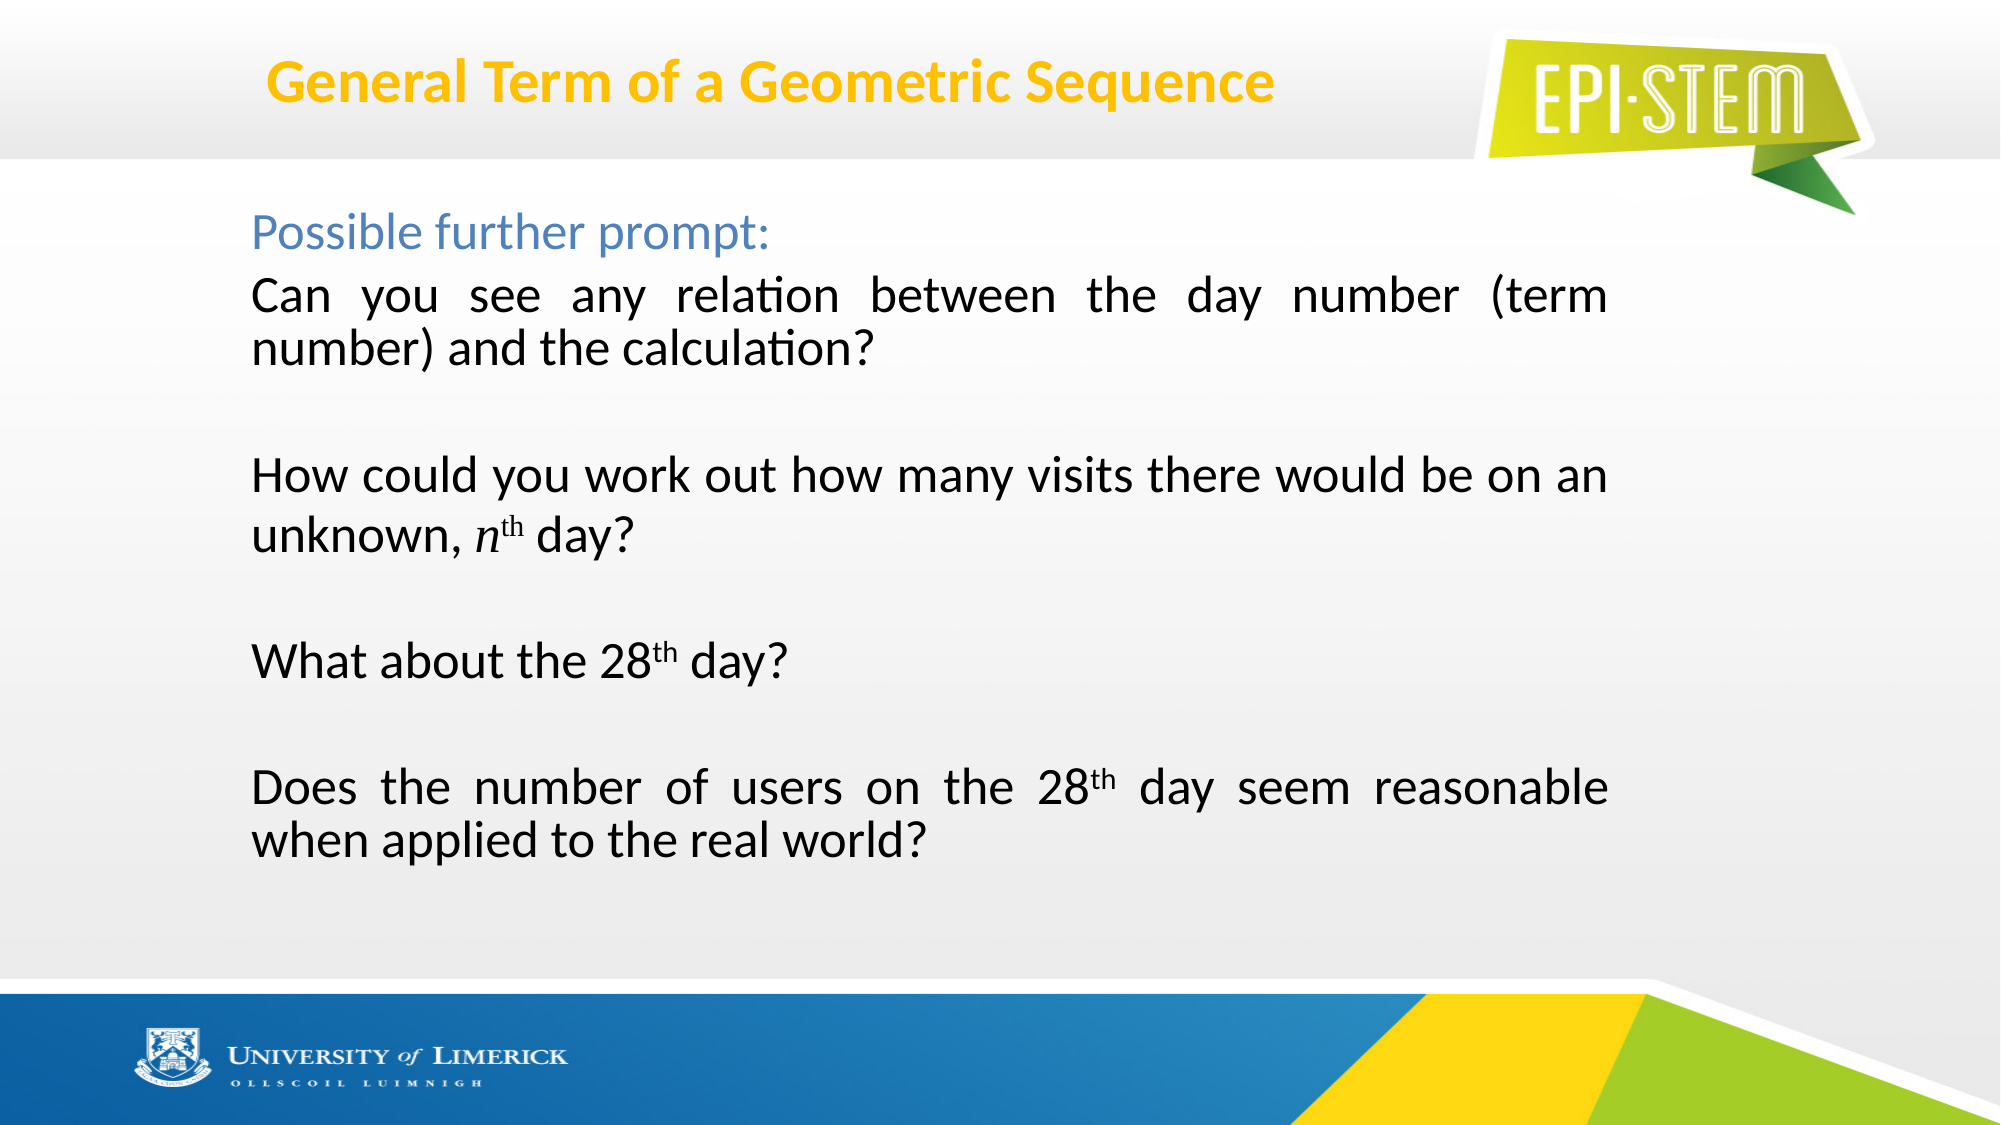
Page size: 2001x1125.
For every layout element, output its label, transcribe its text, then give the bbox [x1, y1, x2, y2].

title General Term of a Geometric Sequence [250, 47, 1303, 202]
list Possible further prompt: Can you see any relation between the day number (term number) and the calculation? How could you work out how many visits there would be on an unknown, nth day? What about the 28th day? Does the number of users on the 28th day seem reasonable when applied to the real world? [250, 202, 1625, 988]
picture [0, 0, 2001, 1125]
